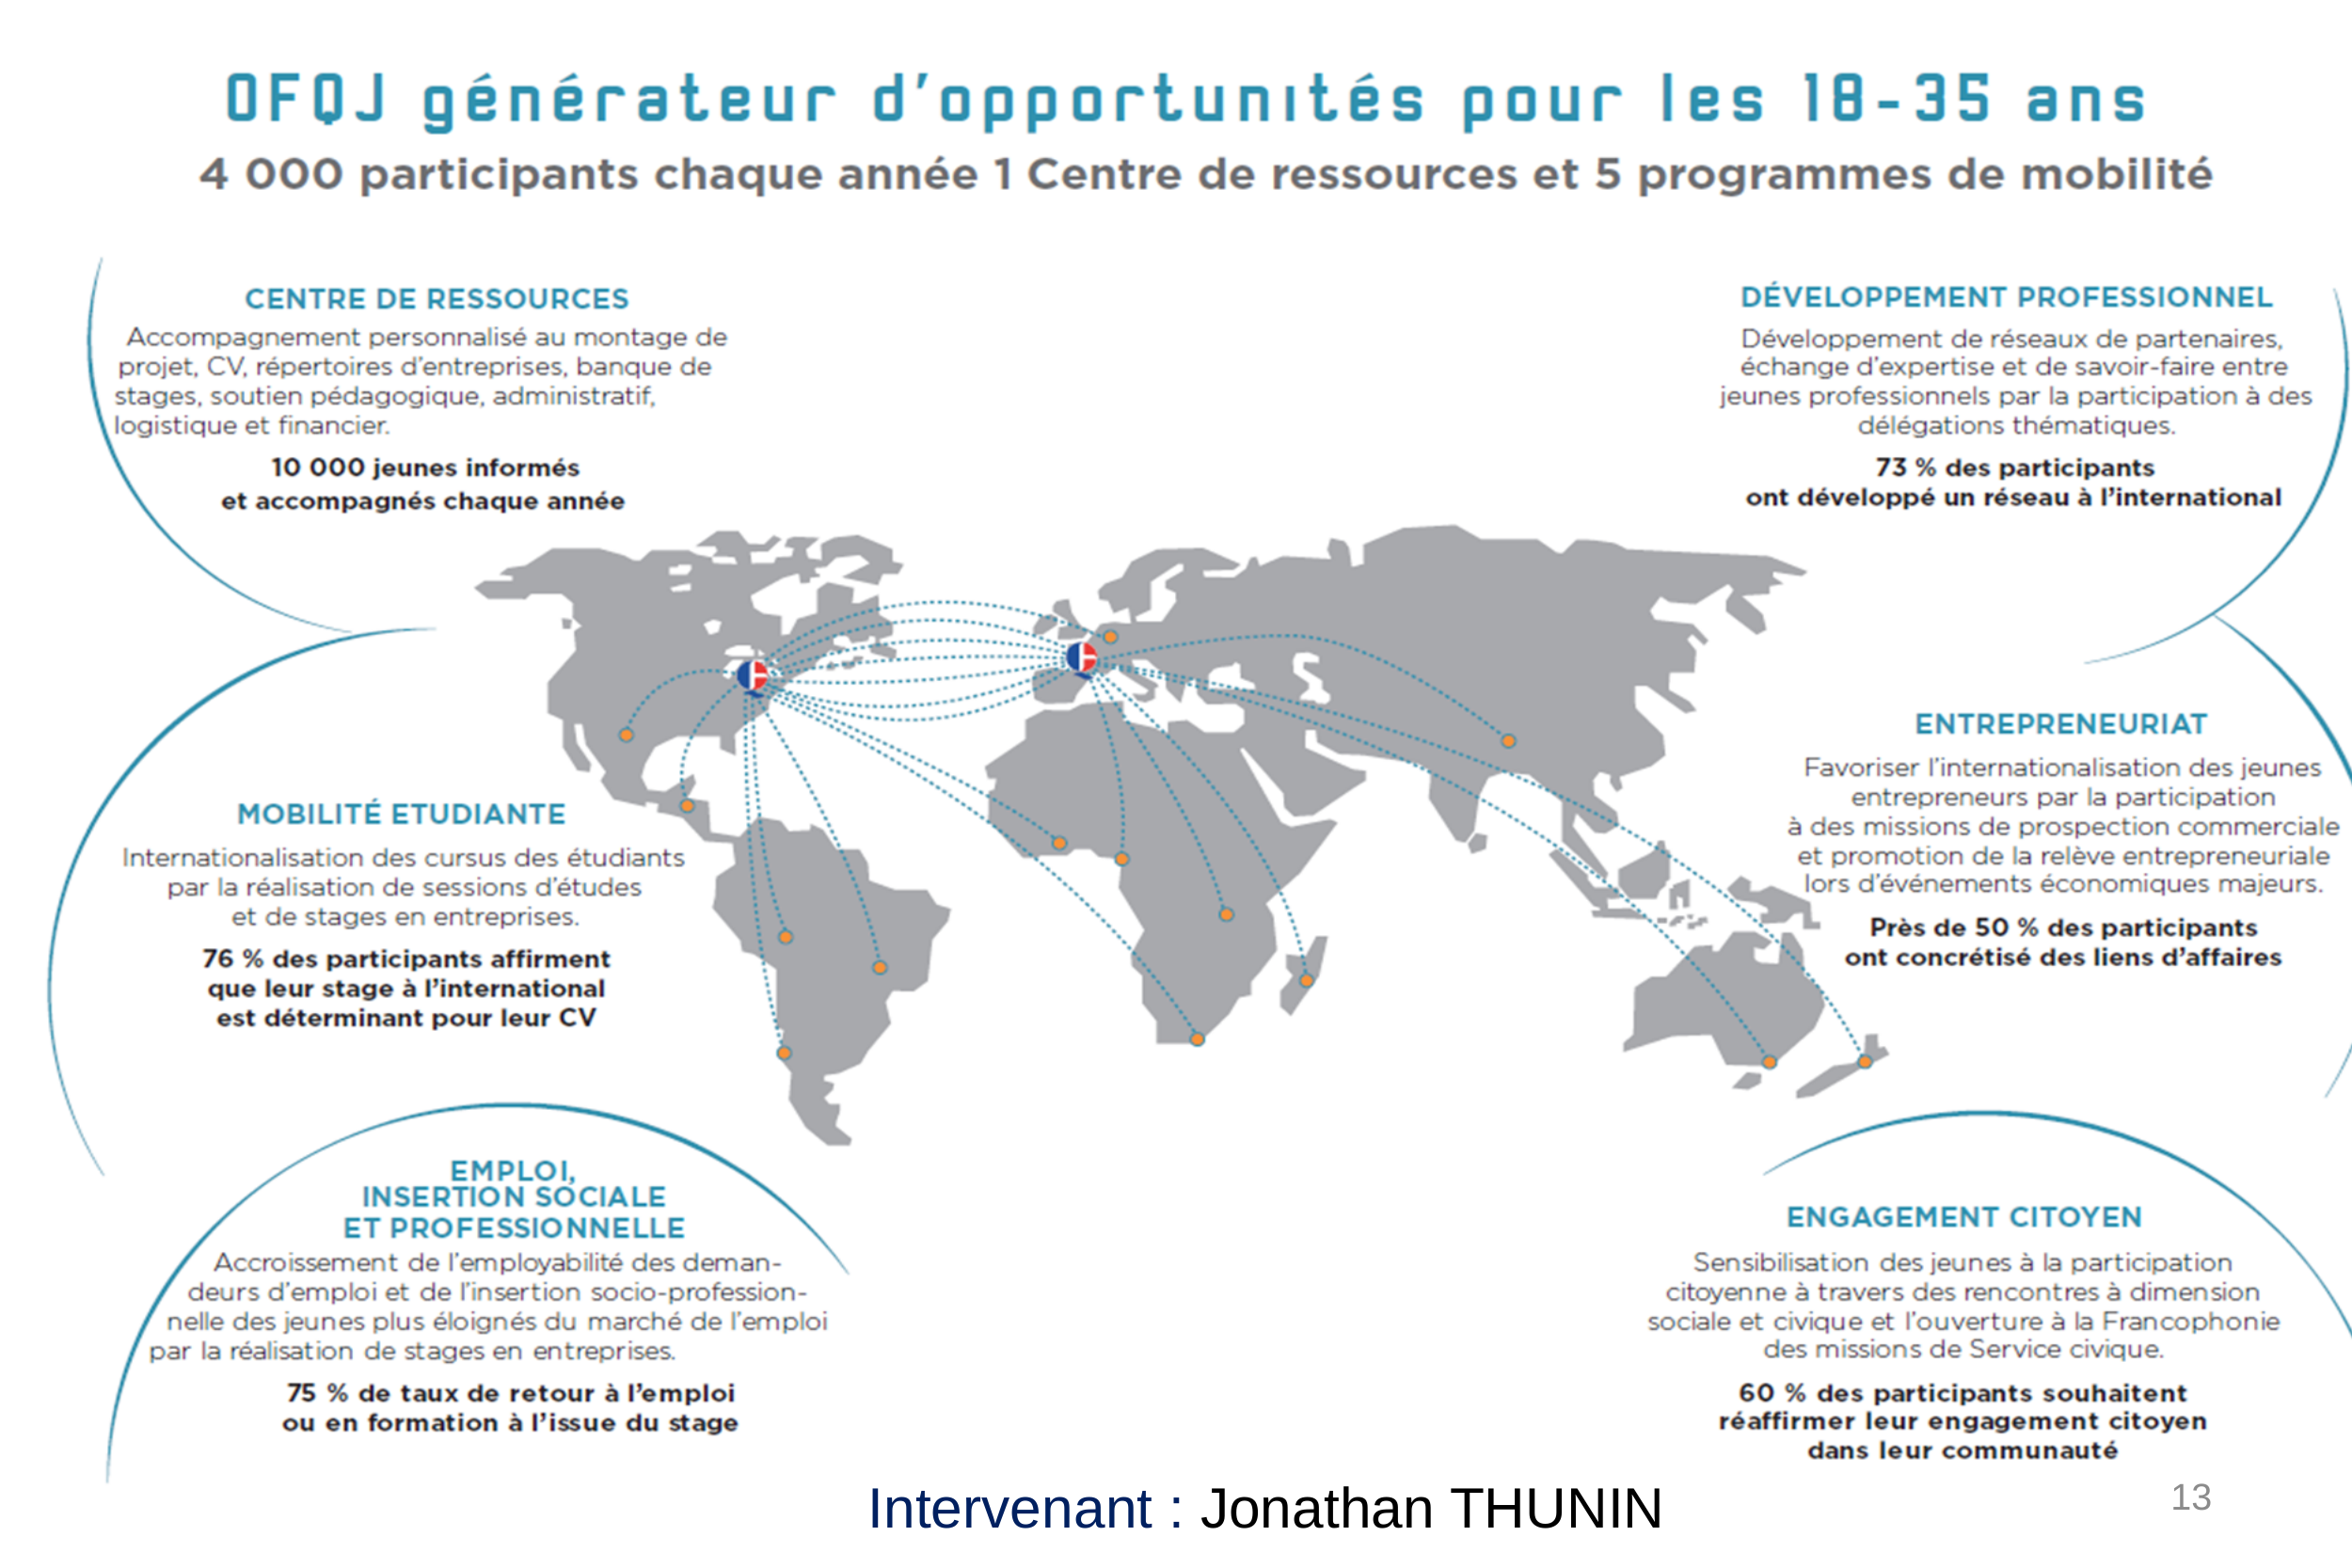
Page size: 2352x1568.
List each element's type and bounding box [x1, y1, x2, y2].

list [0, 0, 2352, 1568]
